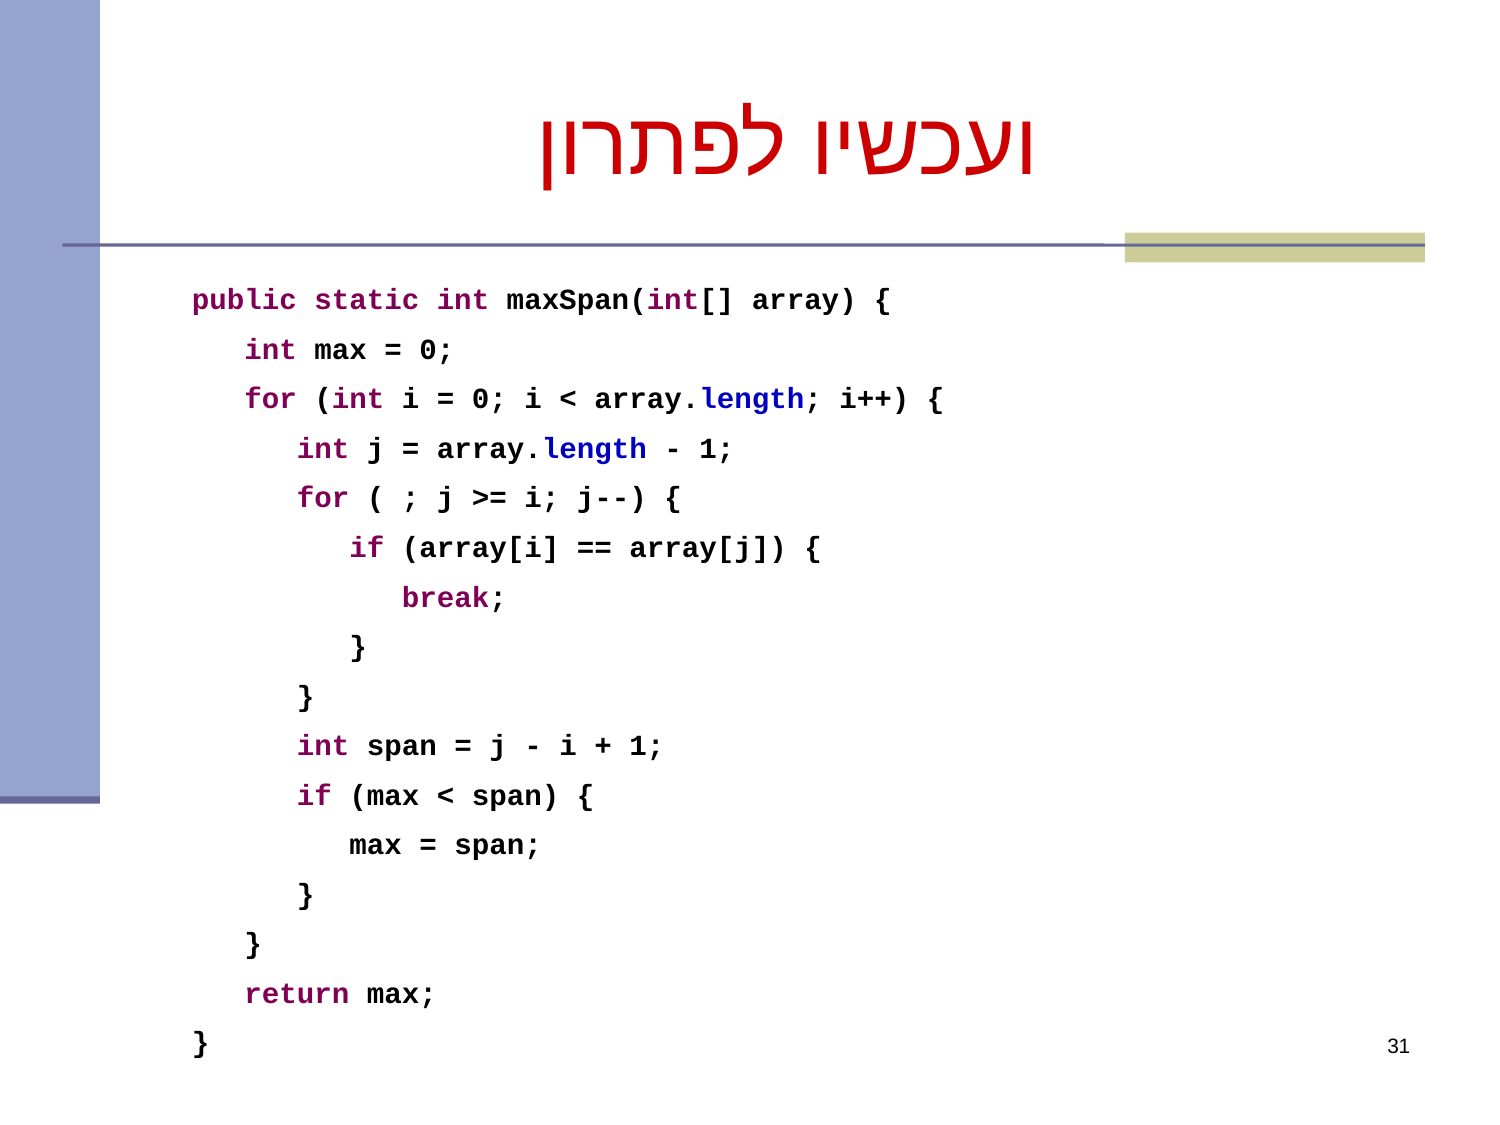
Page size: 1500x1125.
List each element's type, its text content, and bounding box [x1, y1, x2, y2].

text_box 31 [1112, 1024, 1425, 1100]
text_box public static int maxSpan(int[] array) { int max = 0; for (int i = 0; i < array.length; i++) { int j = array.length - 1; for ( ; j >= i; j--) { if (array[i] == array[j]) { break; } } int span = j - i + 1; if (max < span) { max = span; } } return max; } [177, 273, 1371, 1067]
title ועכשיו לפתרון [149, 45, 1426, 234]
